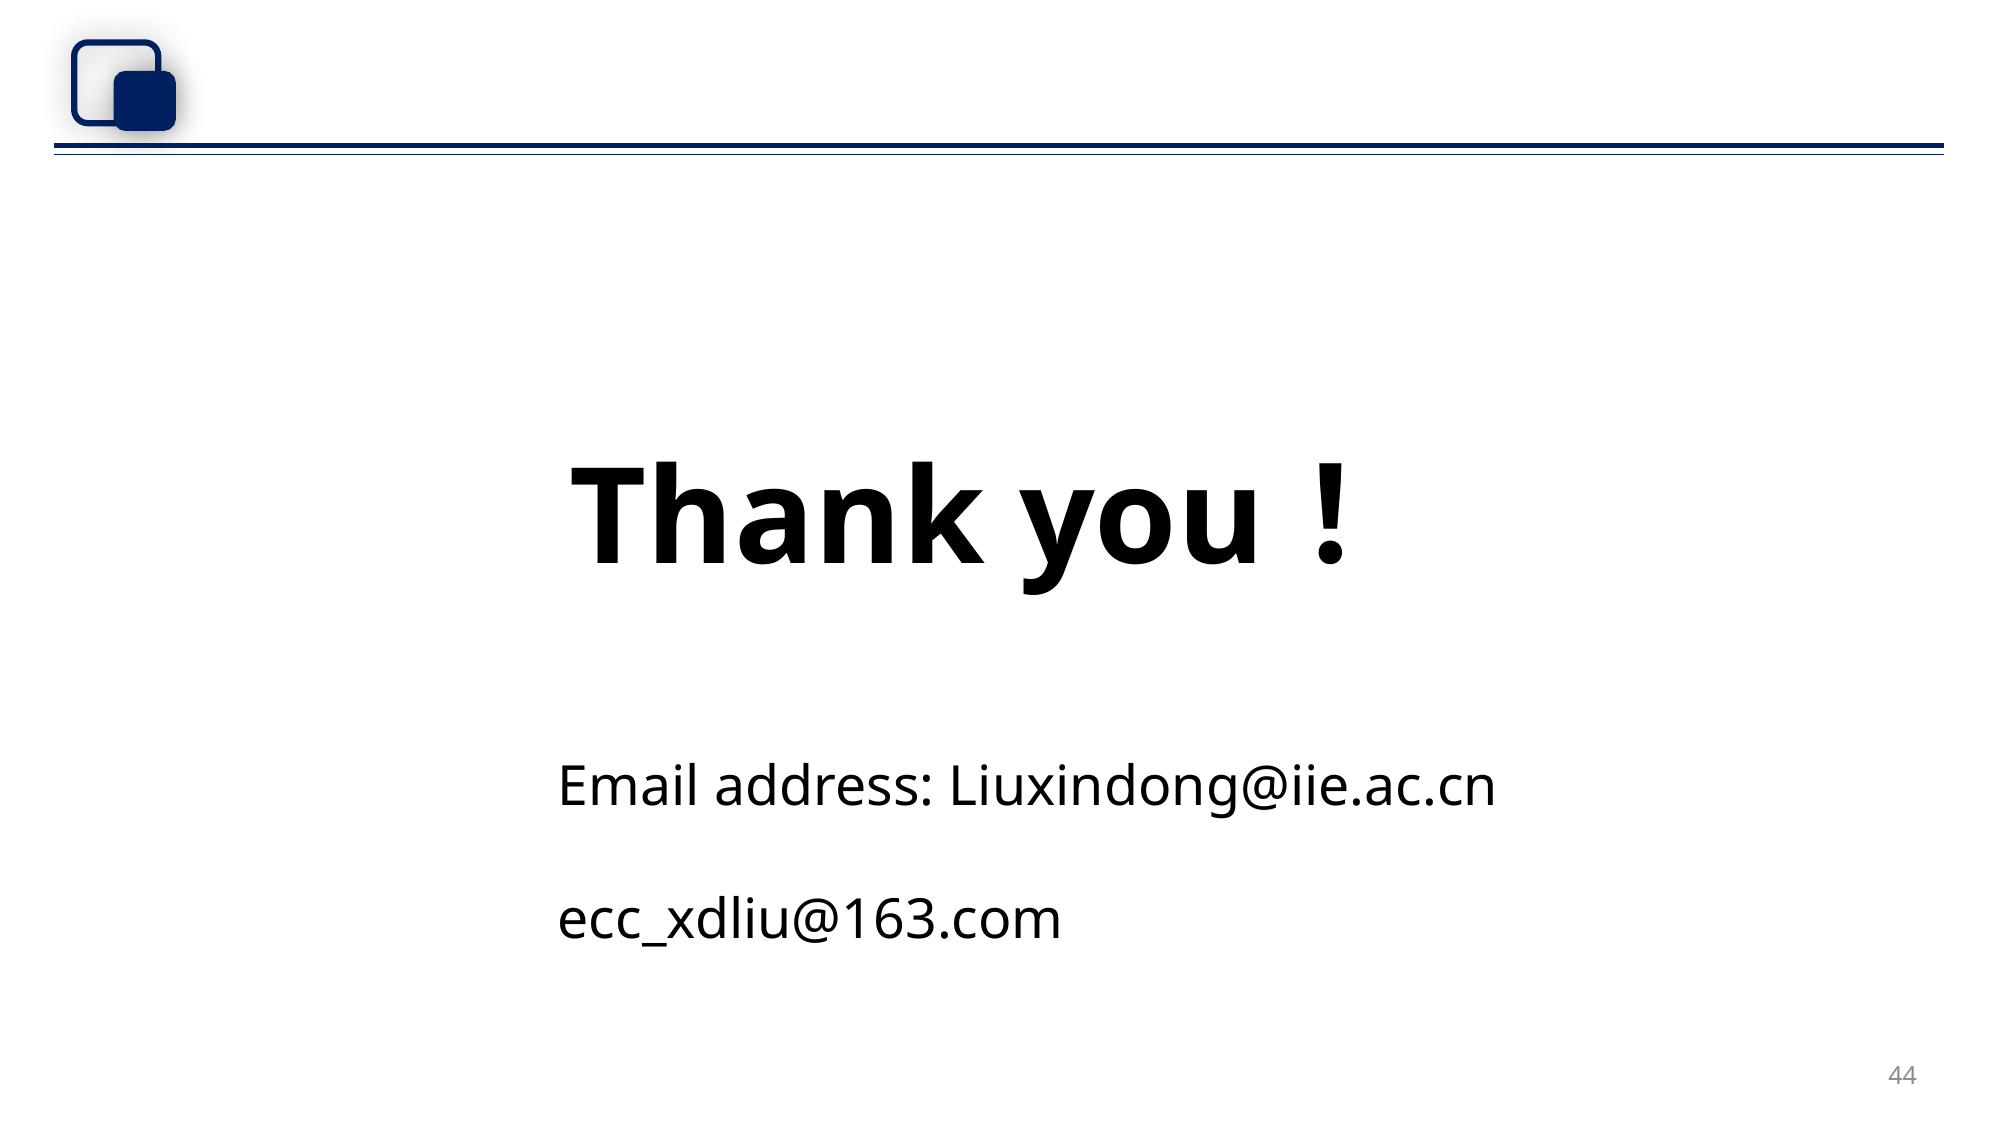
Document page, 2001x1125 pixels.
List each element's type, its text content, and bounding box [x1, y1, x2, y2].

slide_number 44 [1481, 1046, 1932, 1107]
text_box Email address: Liuxindong@iie.ac.cn ecc_xdliu@163.com [543, 742, 1548, 958]
text_box Thank you！ [159, 422, 1841, 598]
